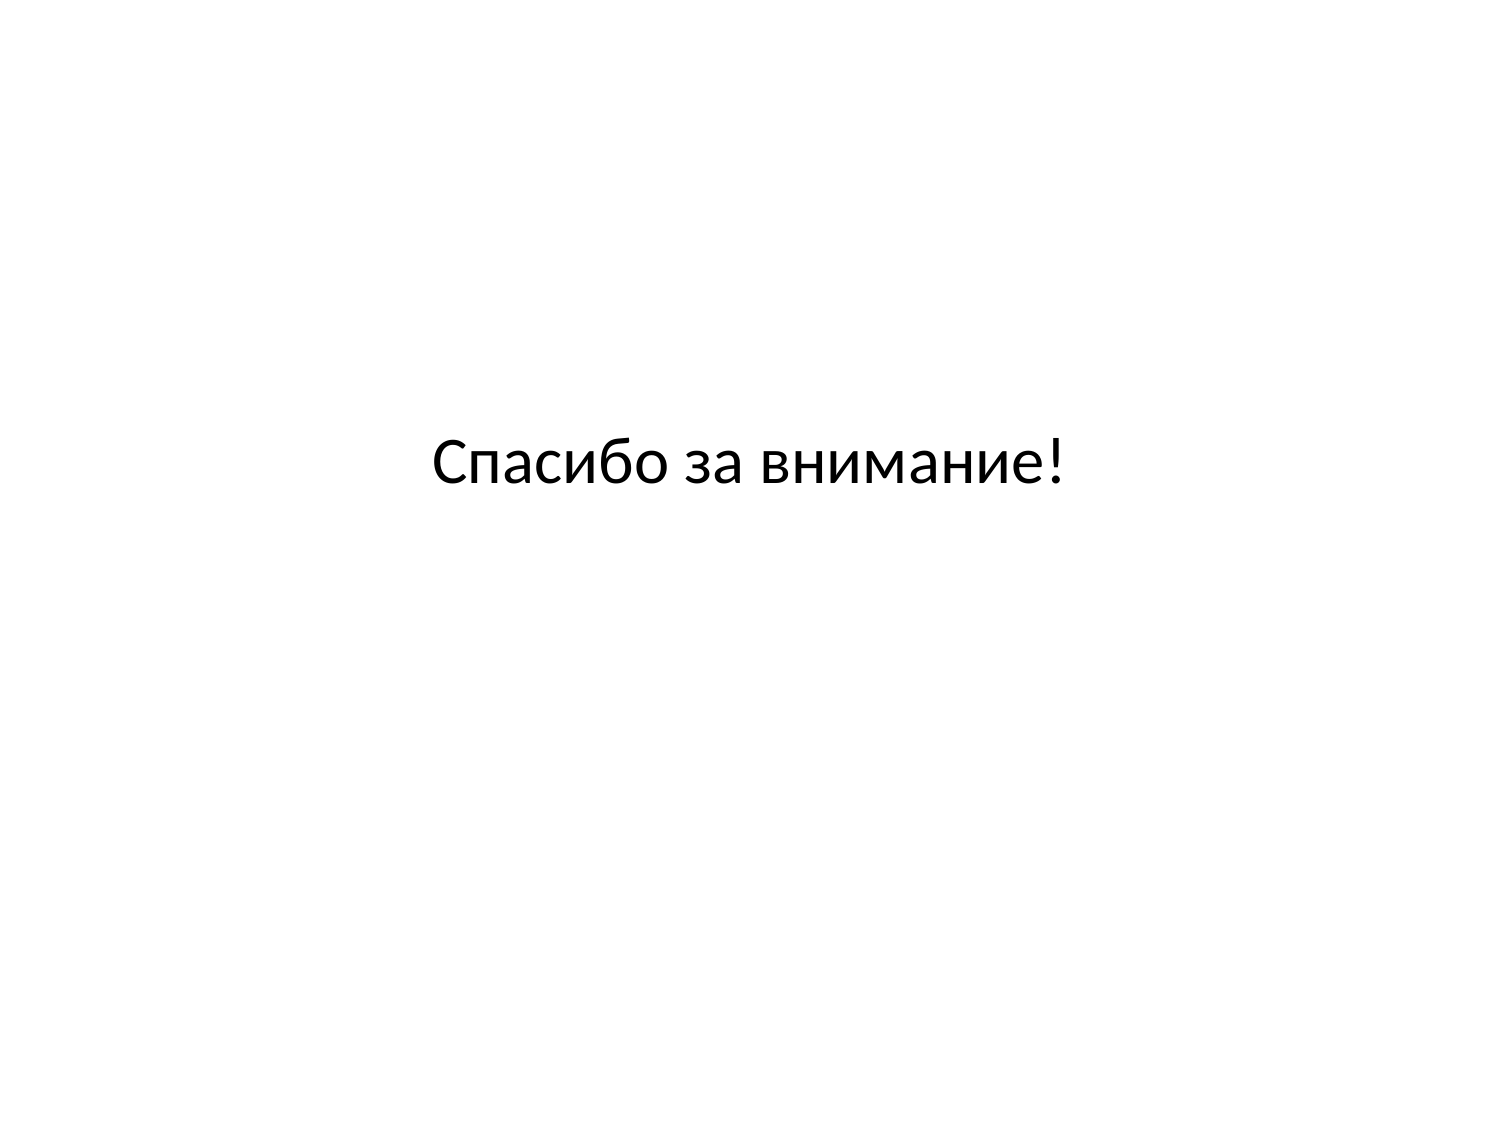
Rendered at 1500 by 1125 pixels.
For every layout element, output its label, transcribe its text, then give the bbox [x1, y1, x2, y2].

list Спасибо за внимание! [75, 408, 1425, 1005]
